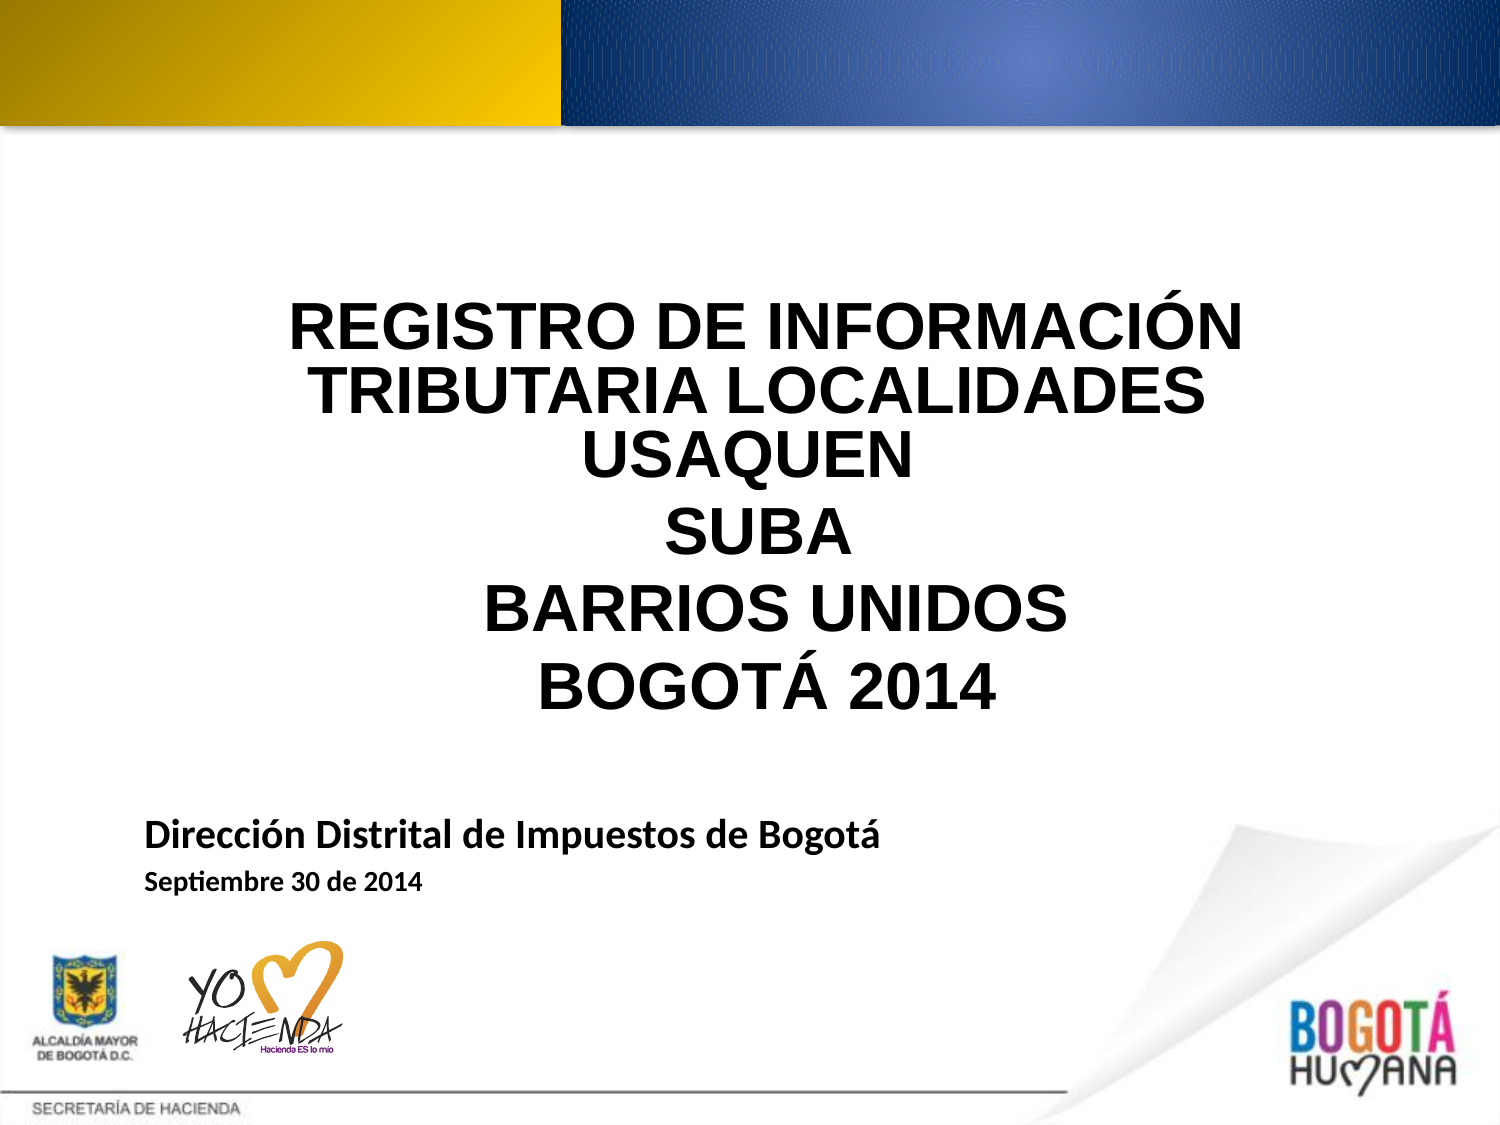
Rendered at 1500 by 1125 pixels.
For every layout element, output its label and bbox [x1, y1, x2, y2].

text_box [93, 290, 1405, 906]
picture [0, 126, 1500, 1125]
